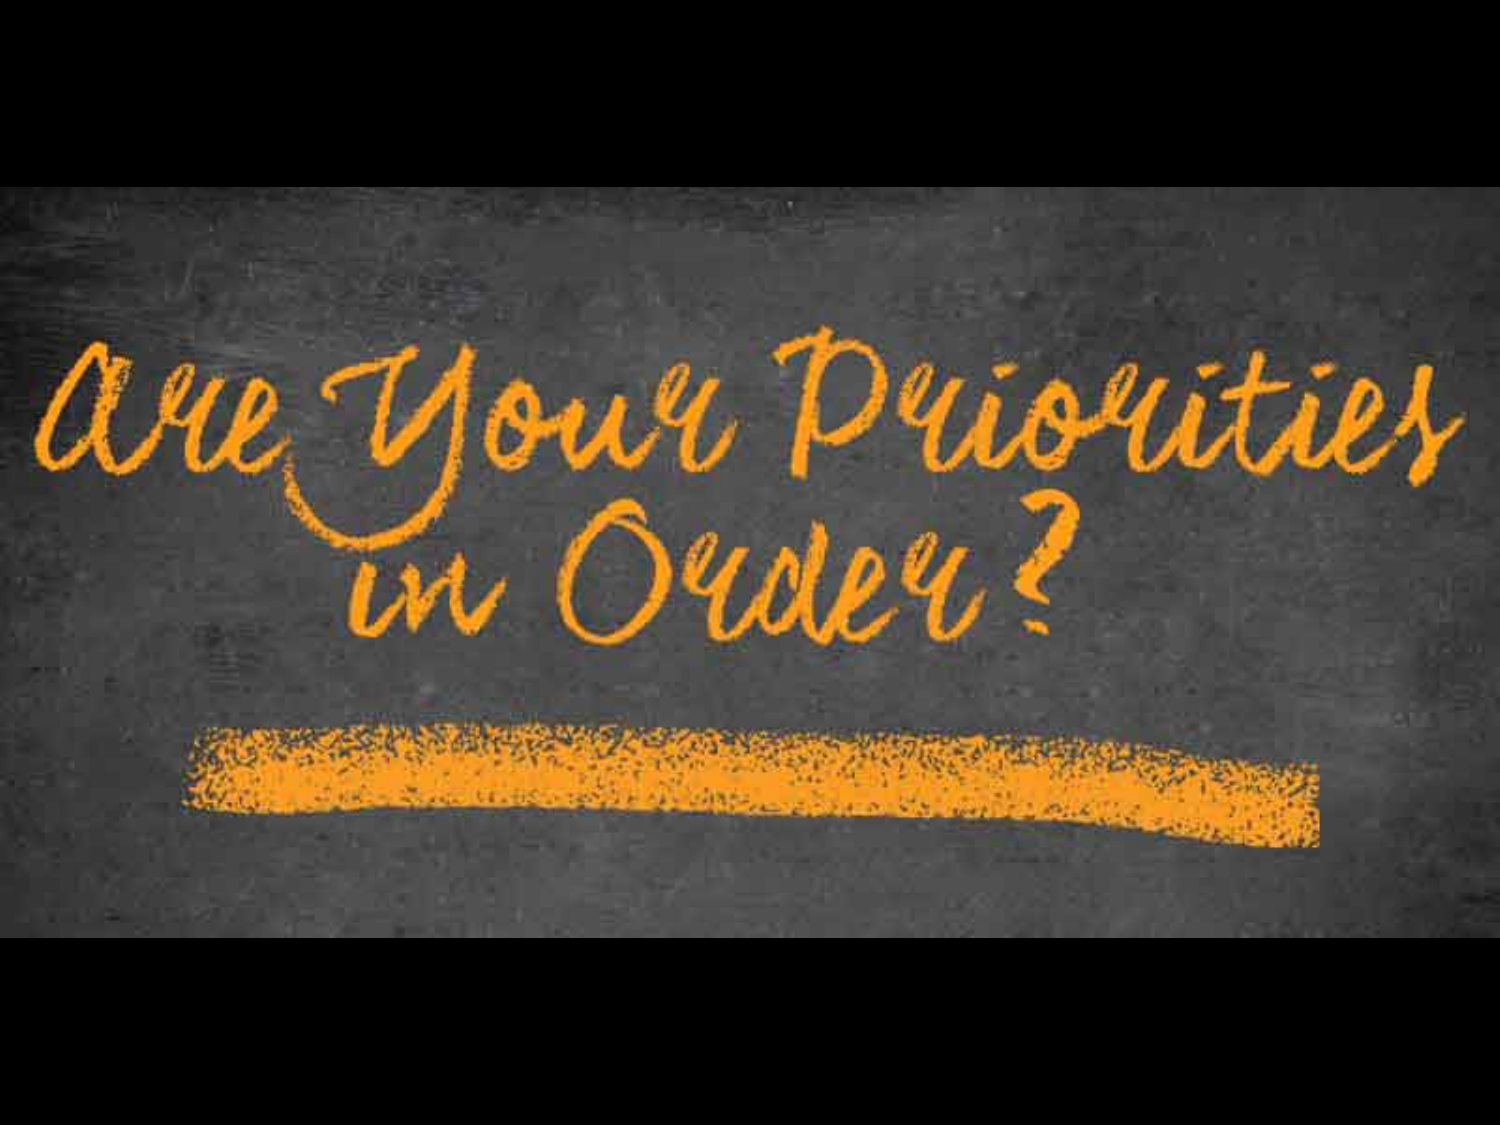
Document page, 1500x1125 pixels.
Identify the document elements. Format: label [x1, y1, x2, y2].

picture [0, 187, 1500, 938]
